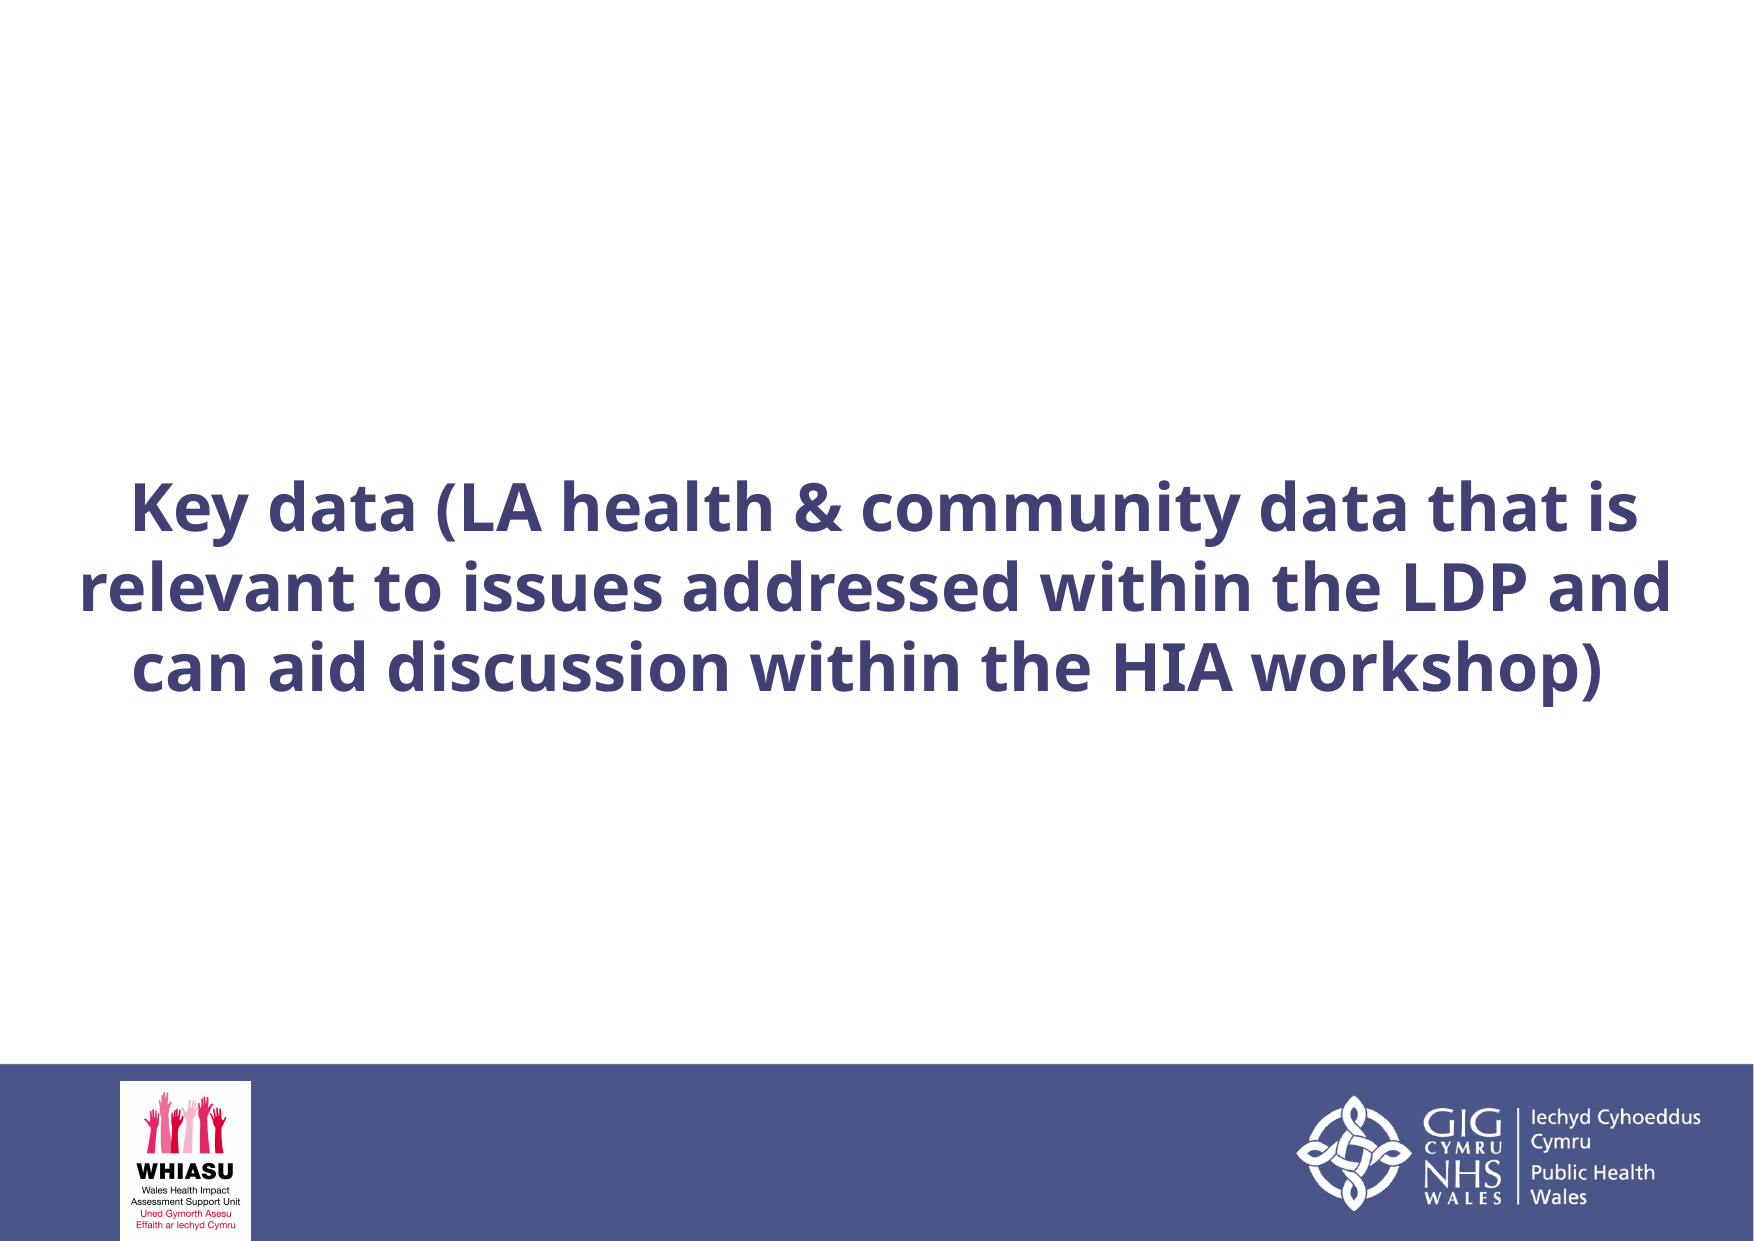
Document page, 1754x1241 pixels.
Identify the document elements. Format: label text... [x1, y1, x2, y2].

picture [0, 0, 1754, 1241]
title Key data (LA health & community data that is relevant to issues addressed within the LDP and can aid discussion within the HIA workshop) [49, 419, 1704, 751]
